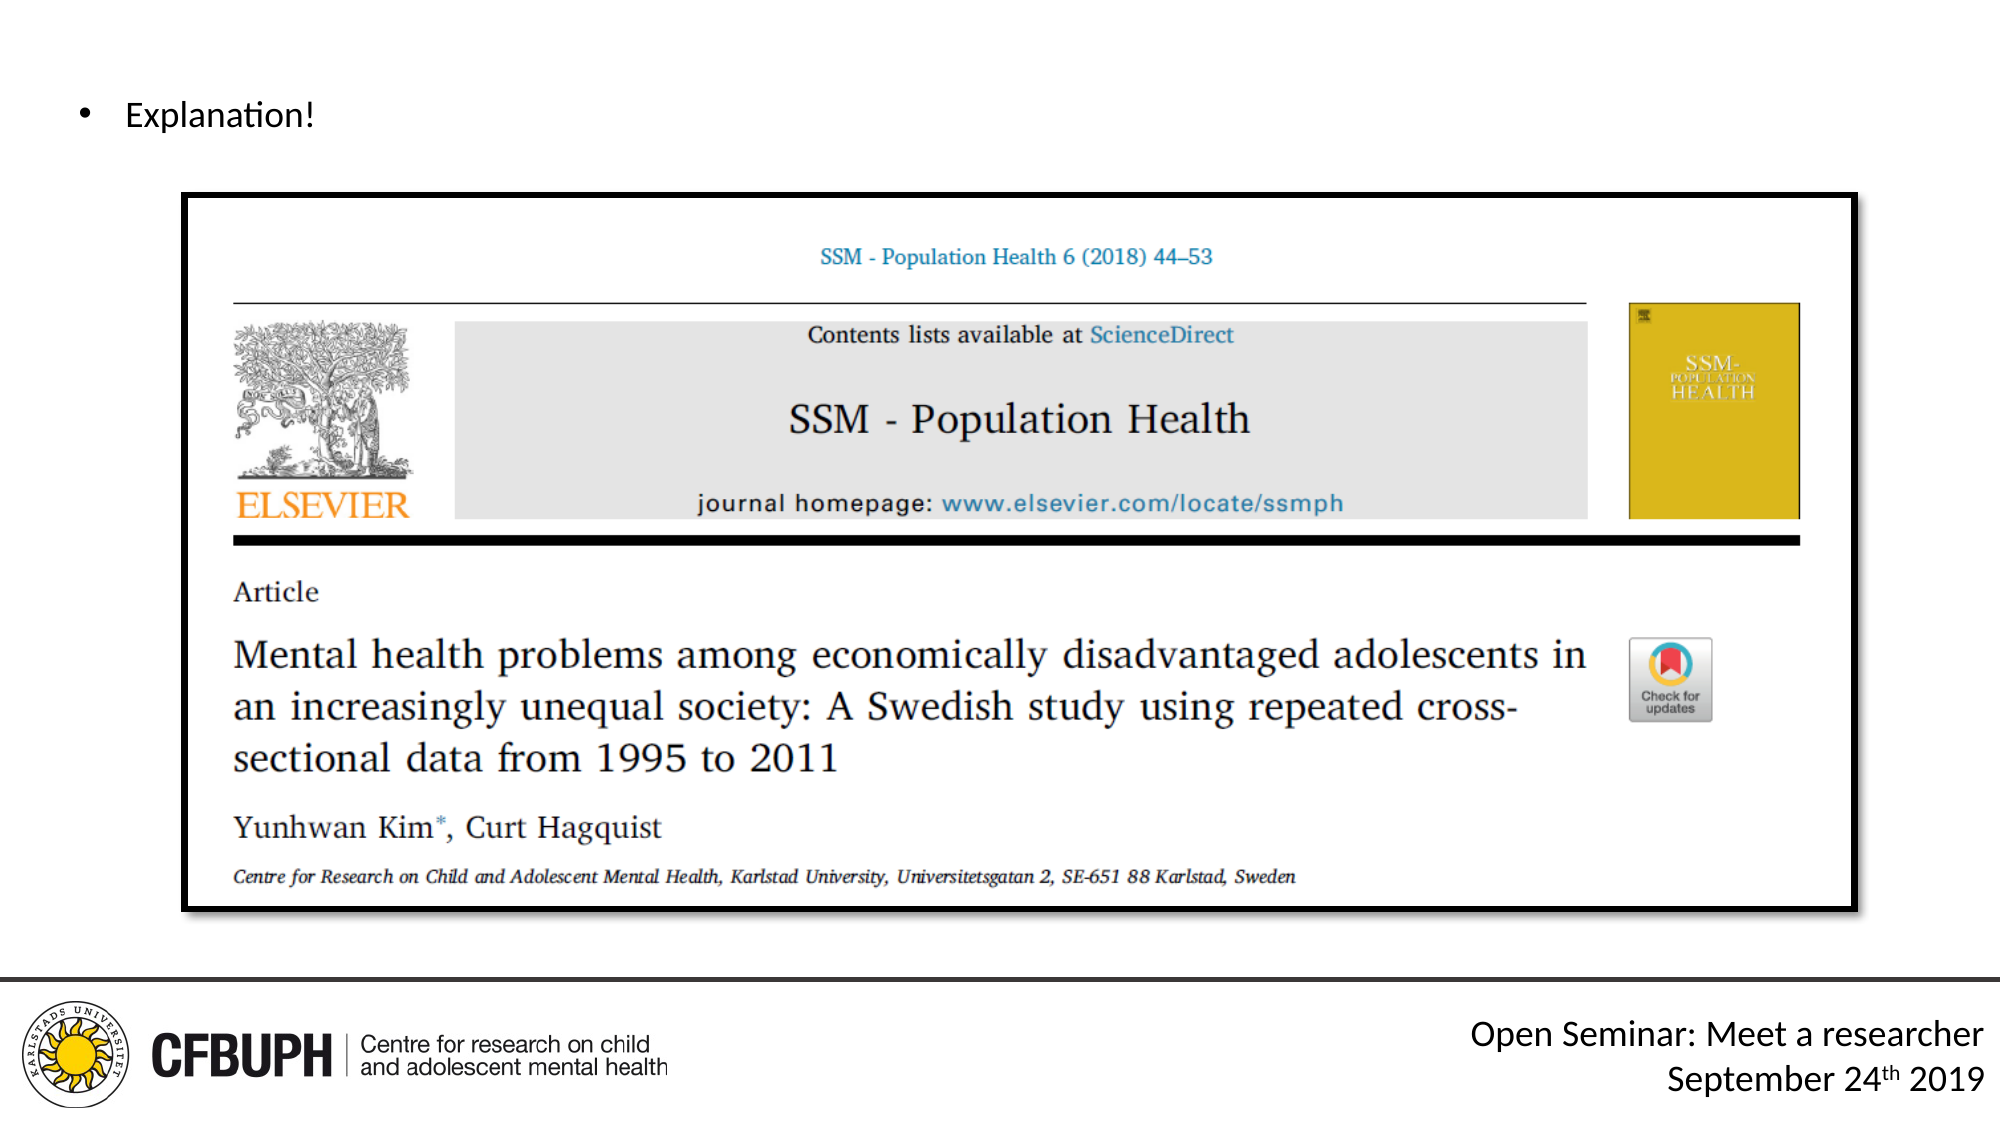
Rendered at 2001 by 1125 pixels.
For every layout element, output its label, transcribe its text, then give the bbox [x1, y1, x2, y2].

text_box Explanation! [63, 82, 1095, 143]
text_box Open Seminar: Meet a researcher September 24th 2019 [1419, 1001, 2000, 1107]
picture [187, 198, 1852, 907]
picture [22, 1001, 667, 1108]
